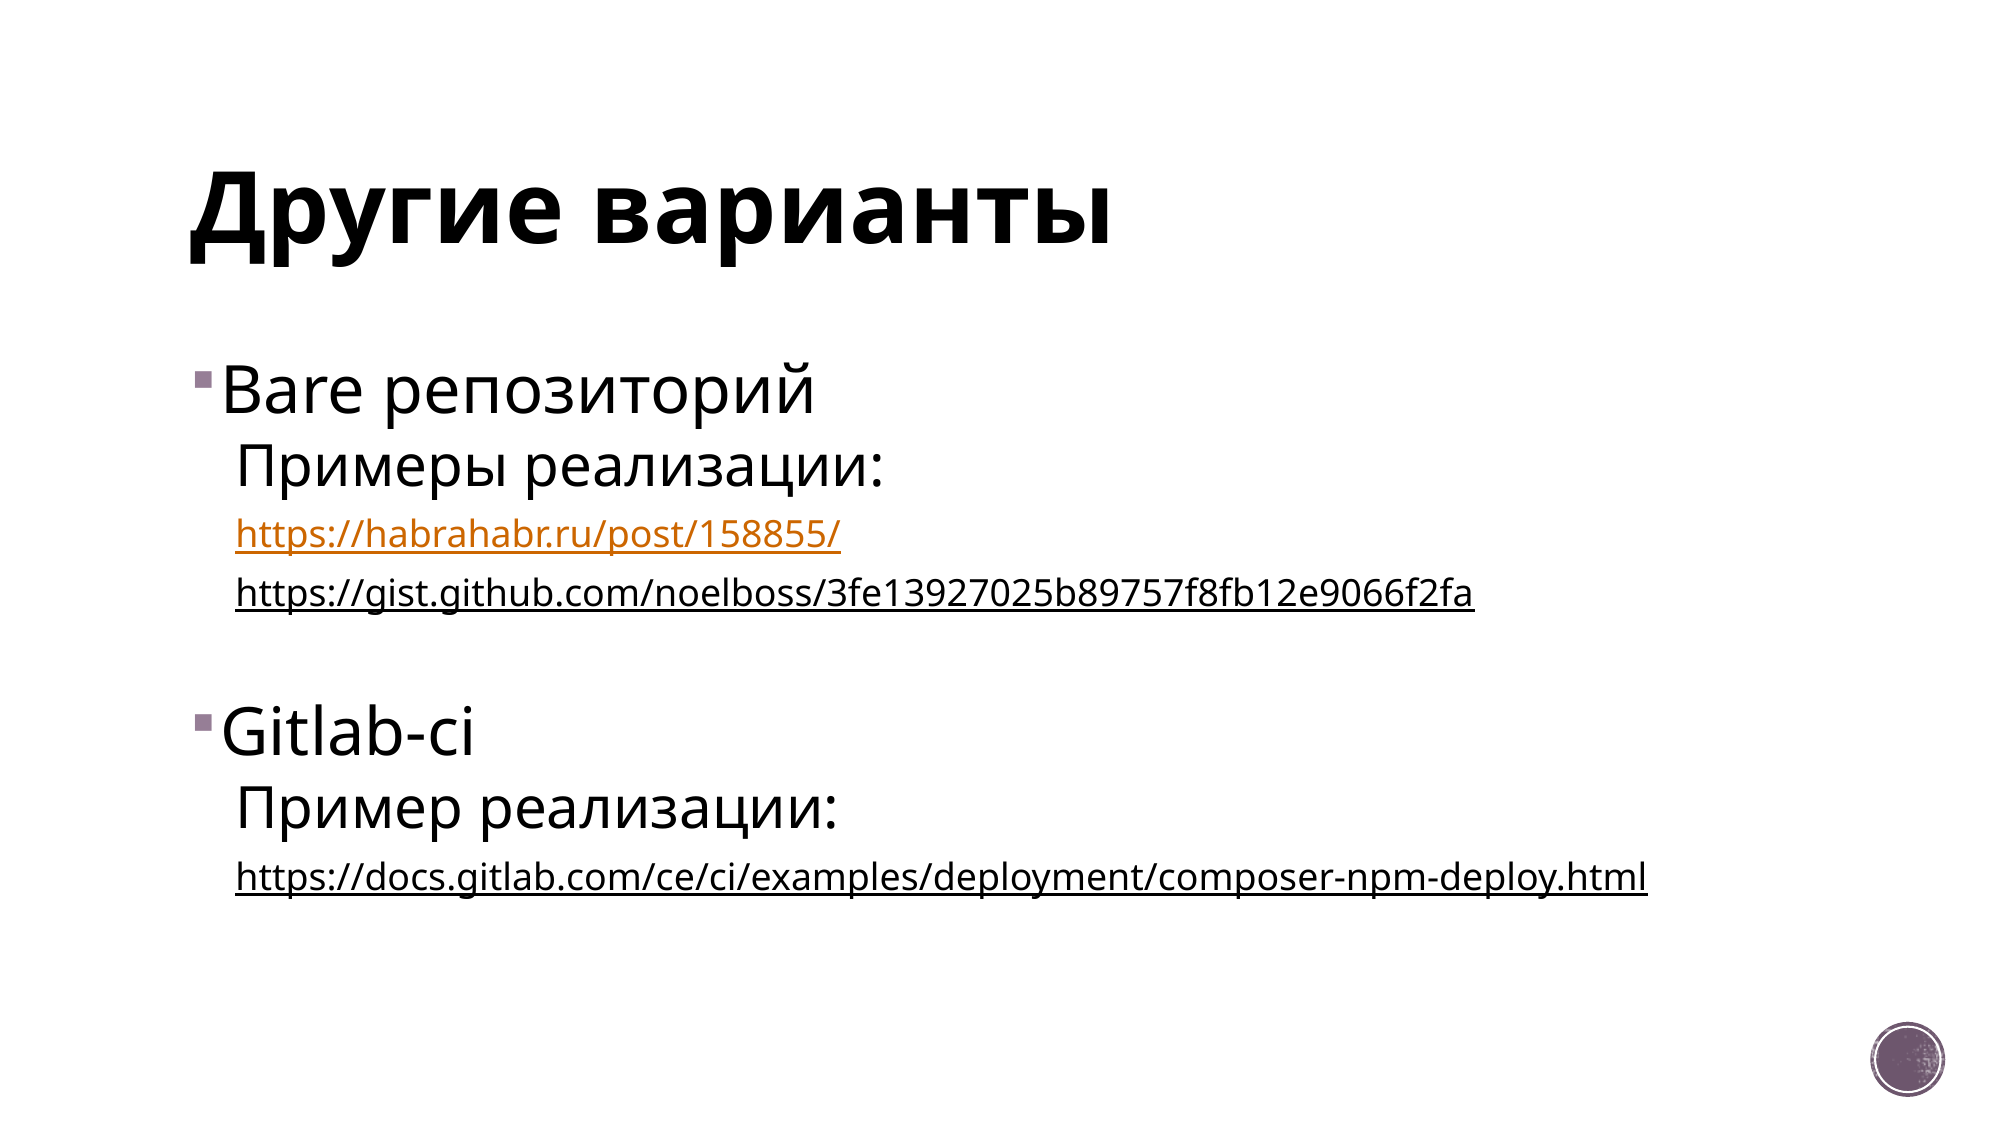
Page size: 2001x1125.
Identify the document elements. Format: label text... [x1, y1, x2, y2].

title Другие варианты [175, 79, 1826, 344]
list Bare репозиторий Примеры реализации: https://habrahabr.ru/post/158855/ https://gist.github.com/noelboss/3fe13927025b89757f8fb12e9066f2fa Gitlab-ci Пример реализации: https://docs.gitlab.com/ce/ci/examples/deployment/composer-npm-deploy.html [175, 348, 1826, 1013]
